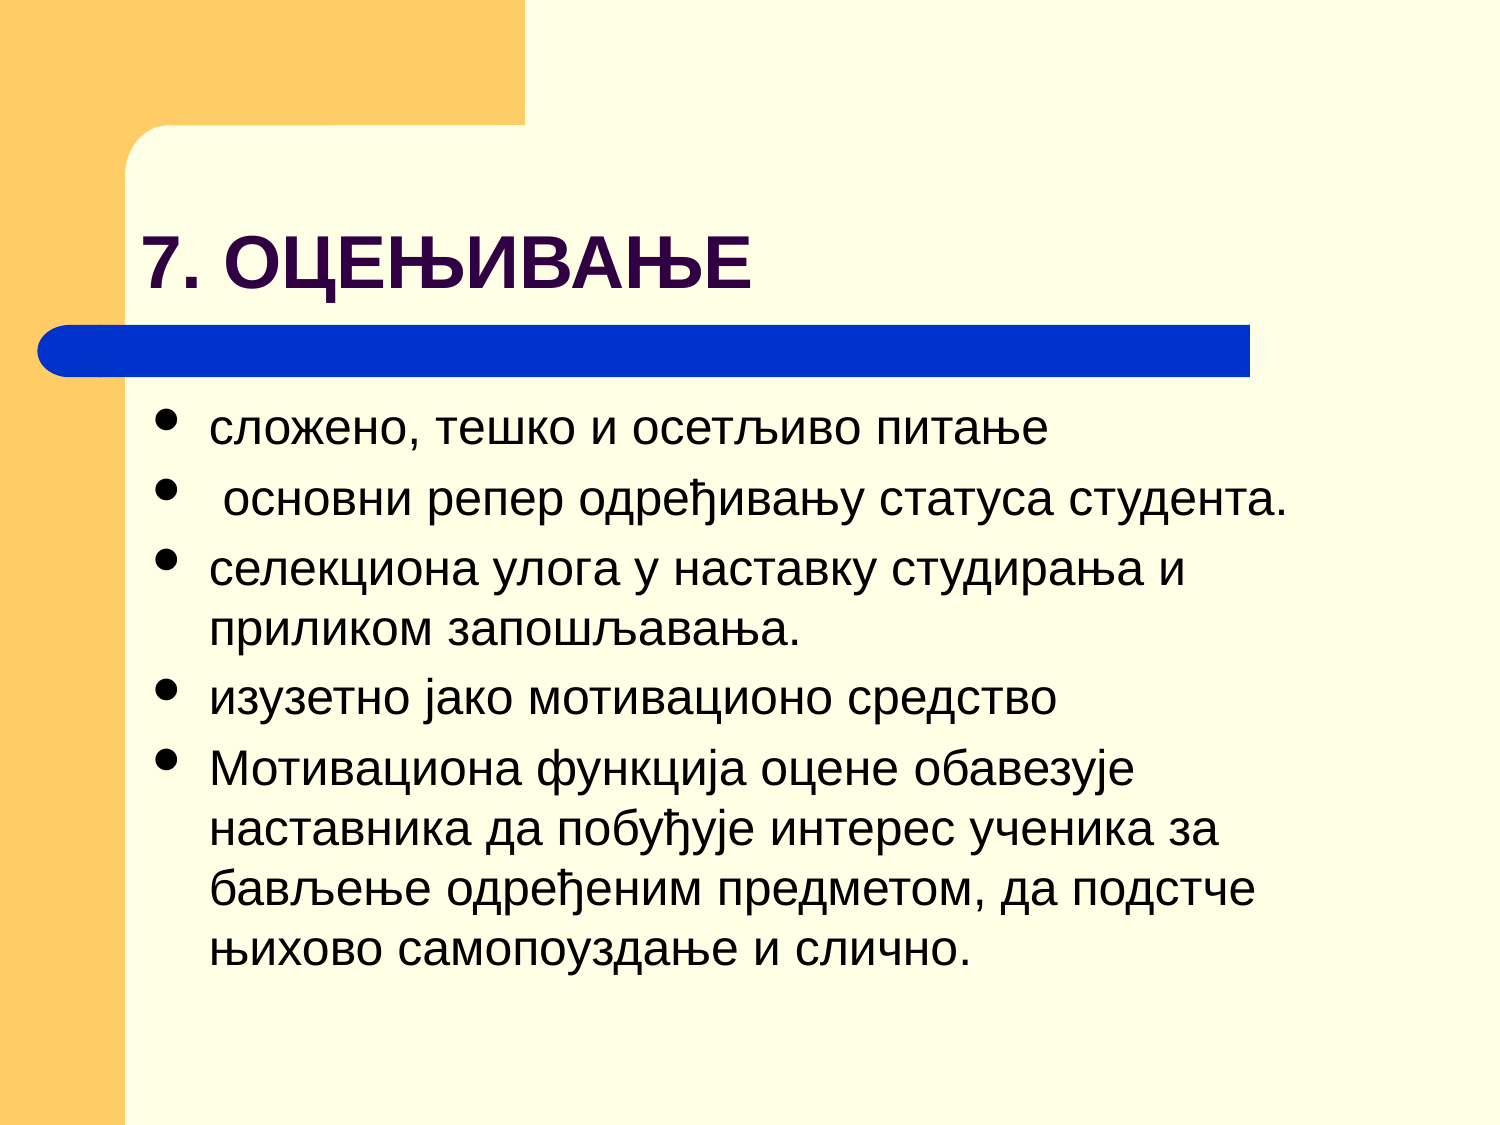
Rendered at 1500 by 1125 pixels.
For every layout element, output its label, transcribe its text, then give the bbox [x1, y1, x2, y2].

title 7. ОЦЕЊИВАЊЕ [124, 124, 1426, 313]
list сложено, тешко и осетљиво питање основни репер одређивању статуса студента. селекциона улога у наставку студирања и приликом запошљавања. изузетно јако мотивационо средство Мотивациона функција оцене обавезује наставника да побуђује интерес ученика за бављење одређеним предметом, да подстче њихово самопоуздање и слично. [137, 387, 1400, 999]
